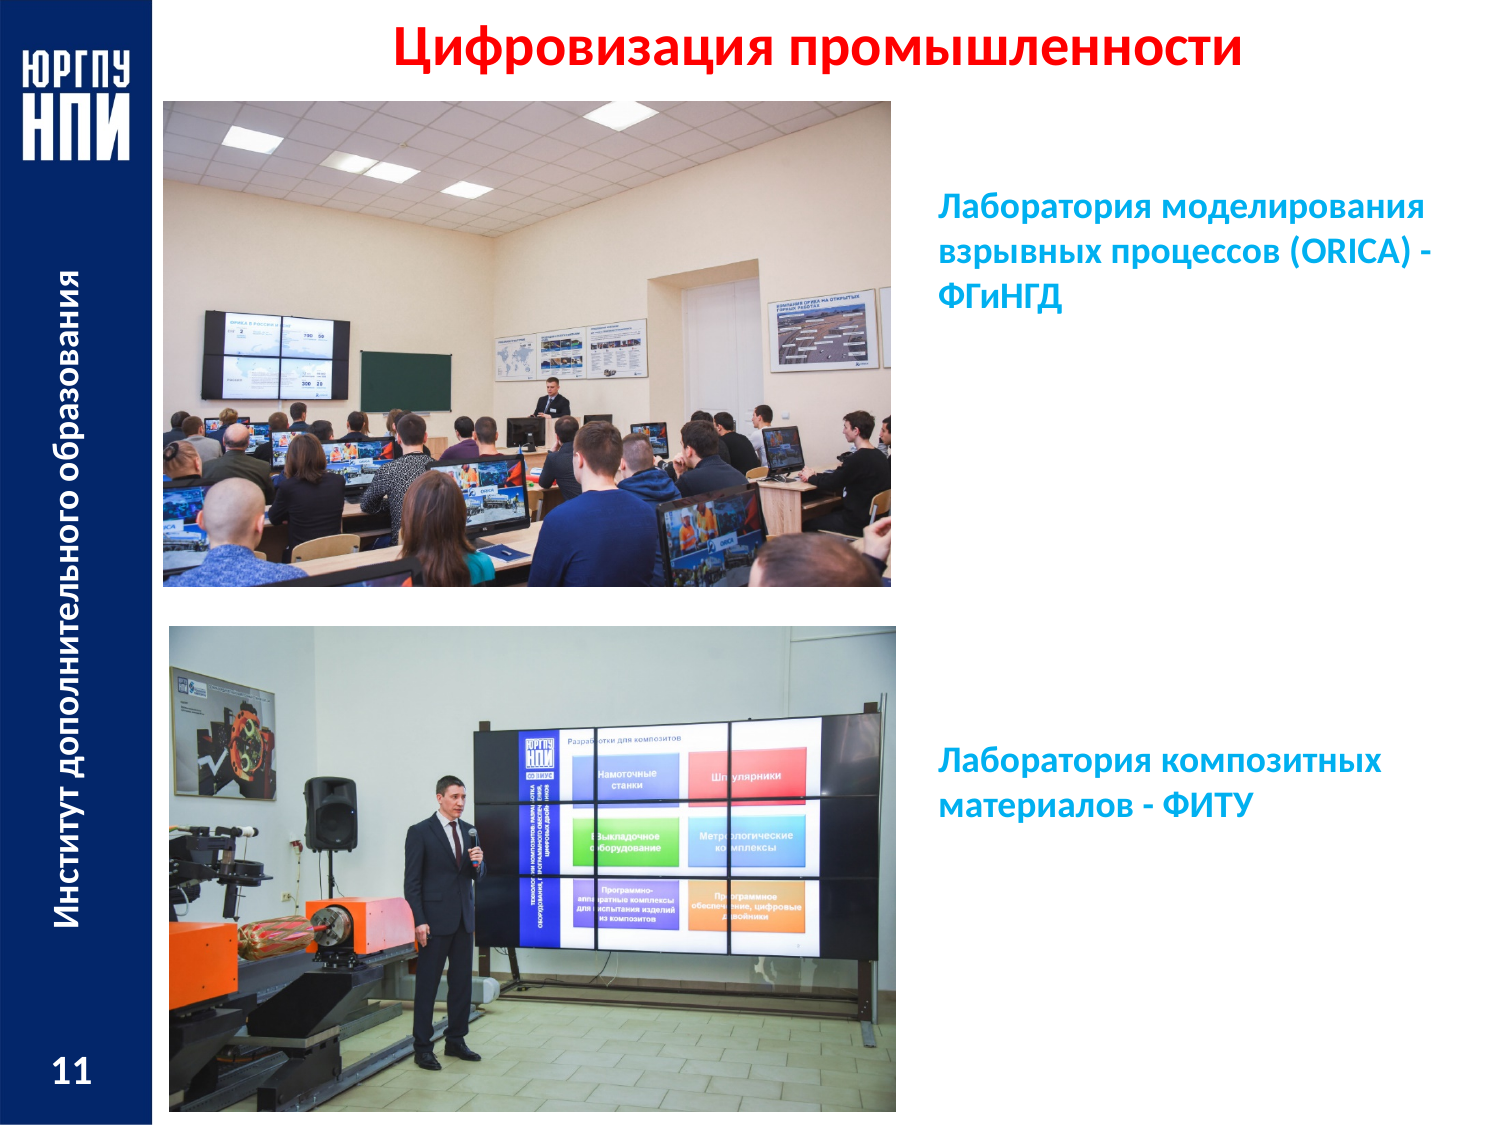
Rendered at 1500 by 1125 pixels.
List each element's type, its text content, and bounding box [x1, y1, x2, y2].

title Цифровизация промышленности [144, 2, 1495, 83]
text_box Лаборатория моделирования взрывных процессов (ORICA) - ФГиНГД [923, 173, 1500, 324]
text_box Институт дополнительного образования [33, 255, 110, 1081]
text_box Лаборатория композитных материалов - ФИТУ [923, 727, 1500, 833]
picture [0, 0, 1500, 1125]
text_box 11 [0, 1011, 148, 1125]
